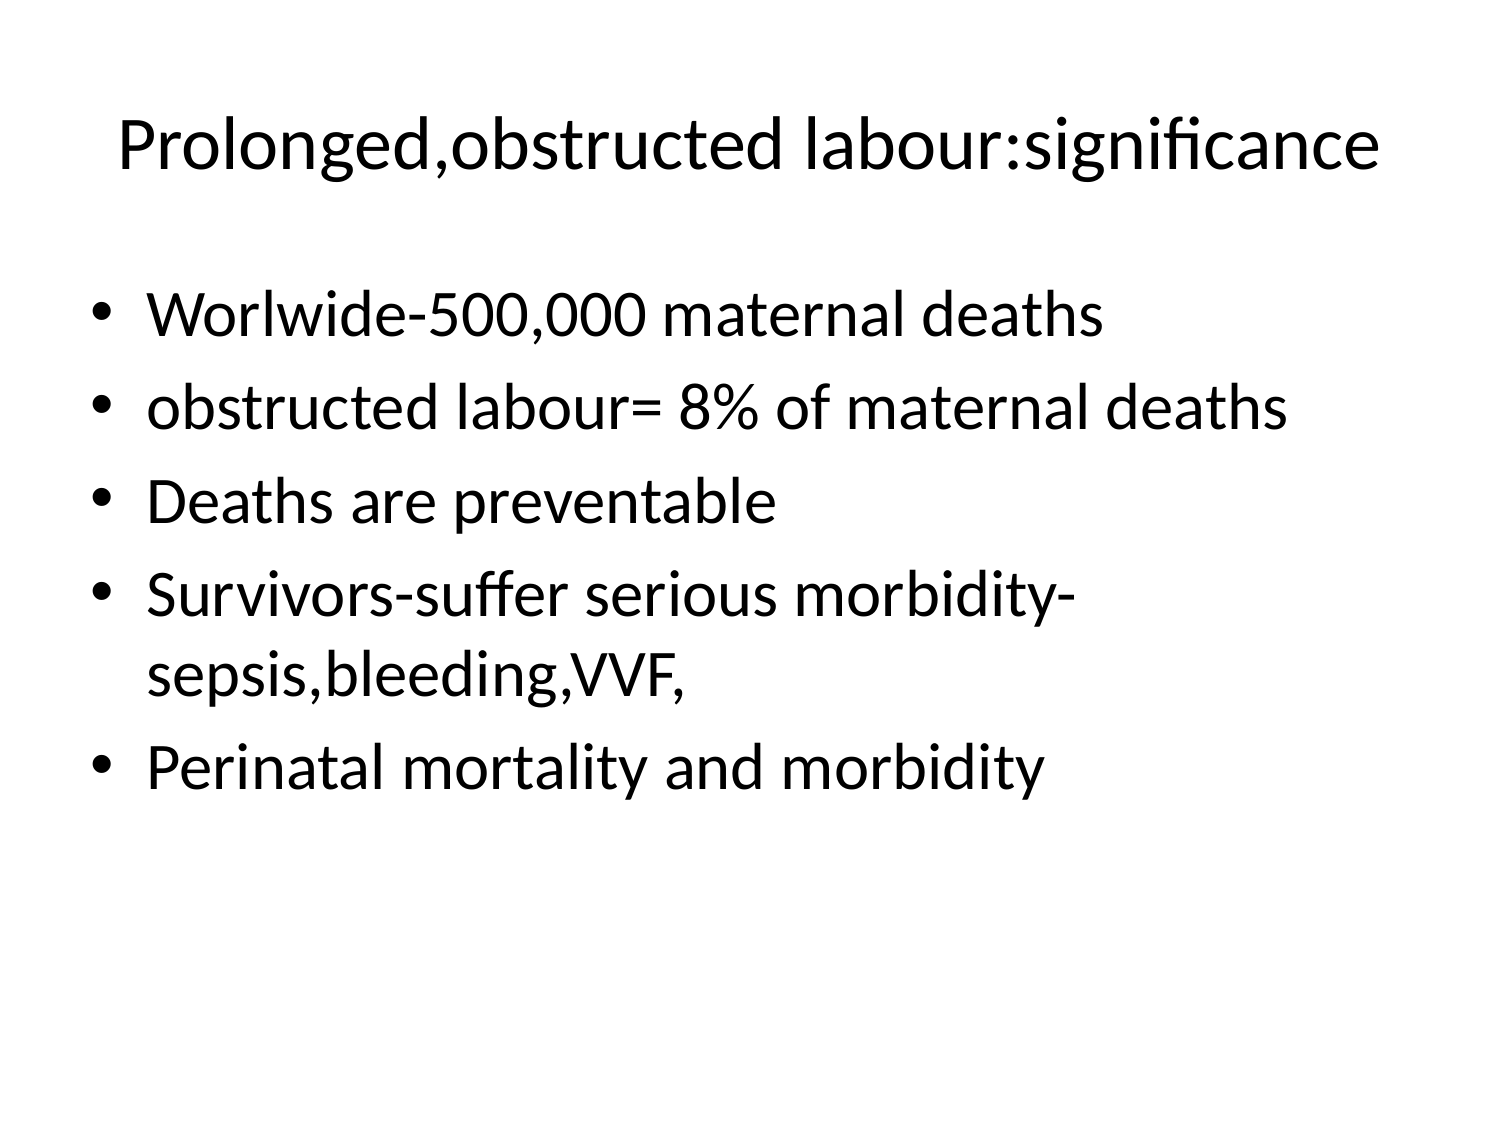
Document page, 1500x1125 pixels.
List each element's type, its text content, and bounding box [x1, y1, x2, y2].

list Worlwide-500,000 maternal deaths obstructed labour= 8% of maternal deaths Deaths are preventable Survivors-suffer serious morbidity-sepsis,bleeding,VVF, Perinatal mortality and morbidity [75, 262, 1425, 1005]
title Prolonged,obstructed labour:significance [75, 45, 1425, 233]
